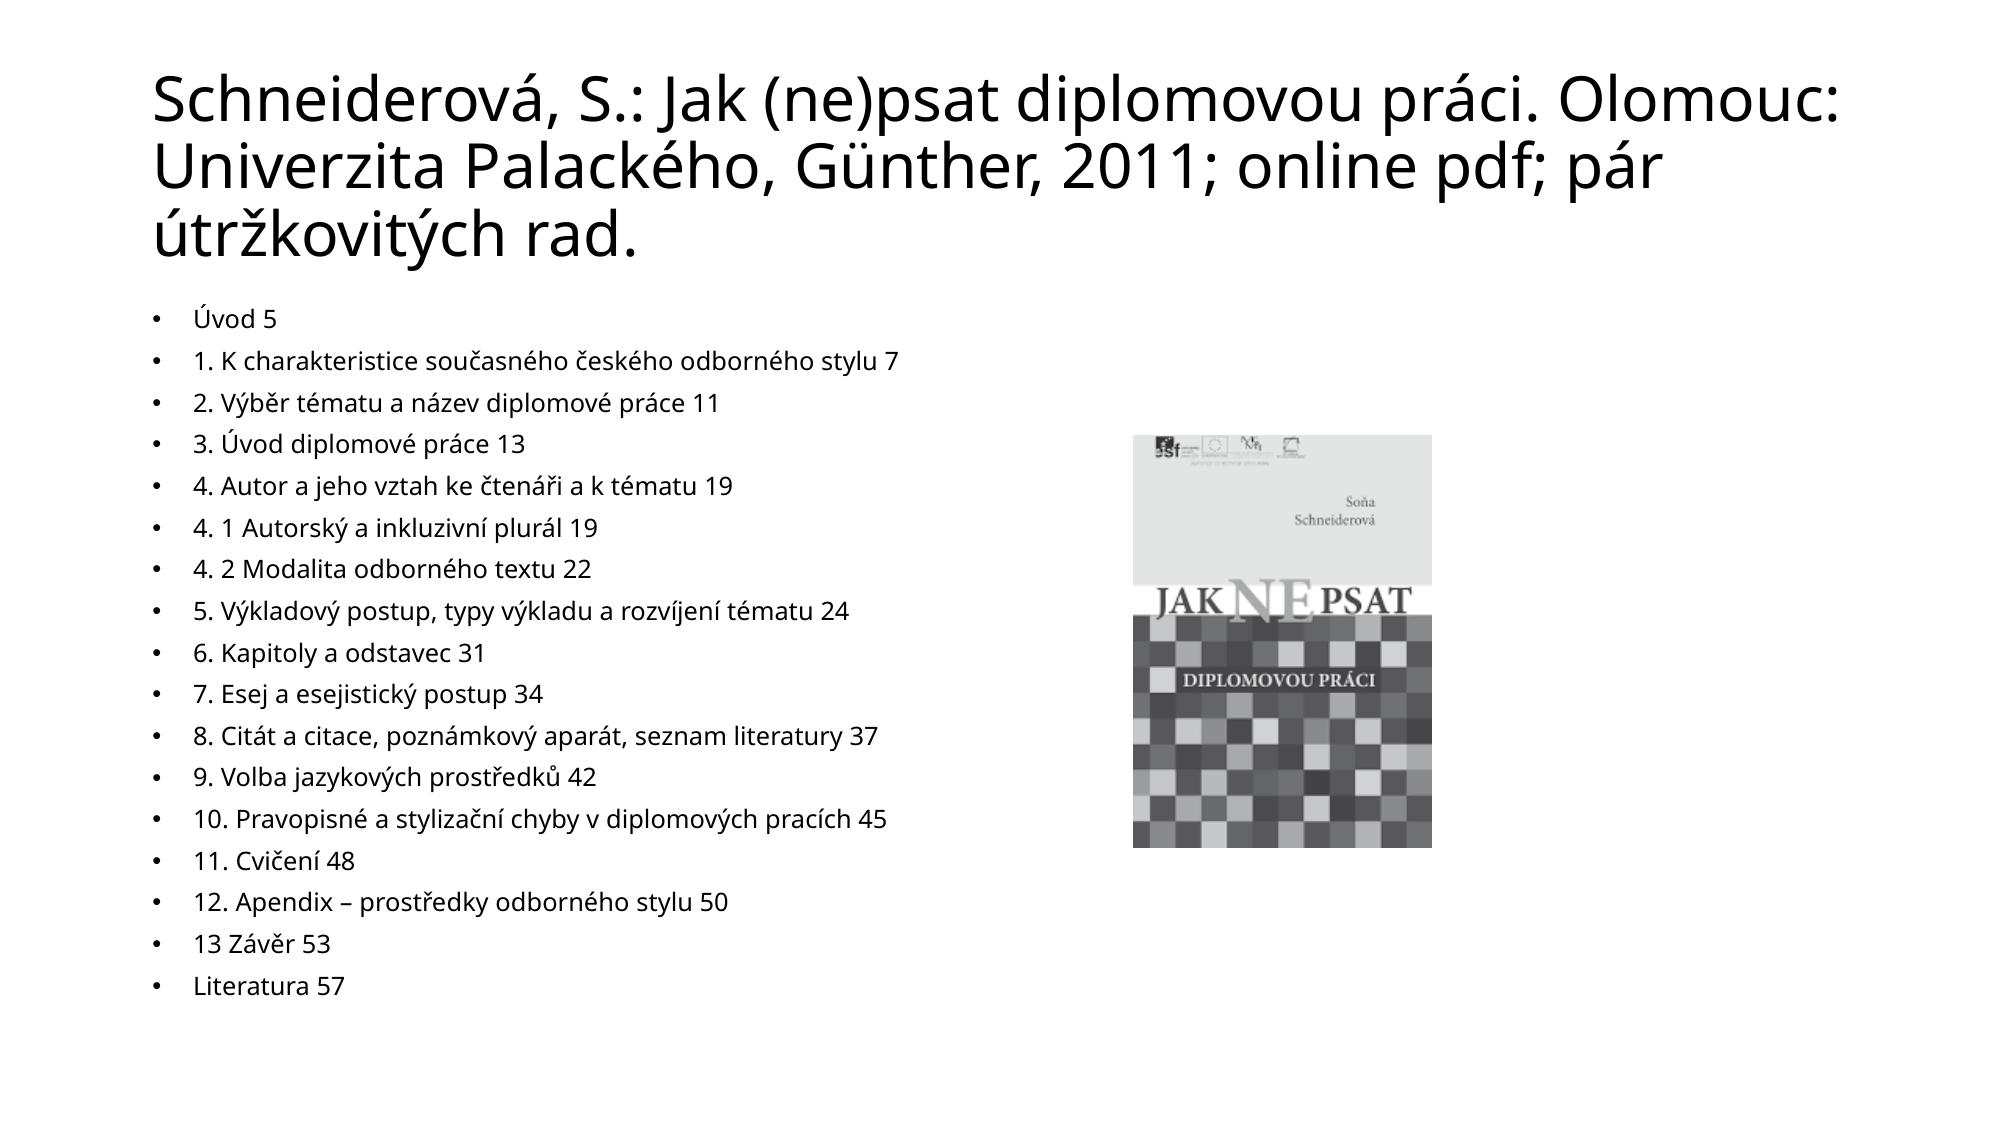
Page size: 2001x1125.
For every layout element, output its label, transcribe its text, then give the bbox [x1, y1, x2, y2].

list Úvod 5 1. K charakteristice současného českého odborného stylu 7 2. Výběr tématu a název diplomové práce 11 3. Úvod diplomové práce 13 4. Autor a jeho vztah ke čtenáři a k tématu 19 4. 1 Autorský a inkluzivní plurál 19 4. 2 Modalita odborného textu 22 5. Výkladový postup, typy výkladu a rozvíjení tématu 24 6. Kapitoly a odstavec 31 7. Esej a esejistický postup 34 8. Citát a citace, poznámkový aparát, seznam literatury 37 9. Volba jazykových prostředků 42 10. Pravopisné a stylizační chyby v diplomových pracích 45 11. Cvičení 48 12. Apendix – prostředky odborného stylu 50 13 Závěr 53 Literatura 57 [137, 299, 1863, 1014]
title Schneiderová, S.: Jak (ne)psat diplomovou práci. Olomouc: Univerzita Palackého, Günther, 2011; online pdf; pár útržkovitých rad. [137, 59, 1863, 278]
picture [1133, 435, 1432, 848]
